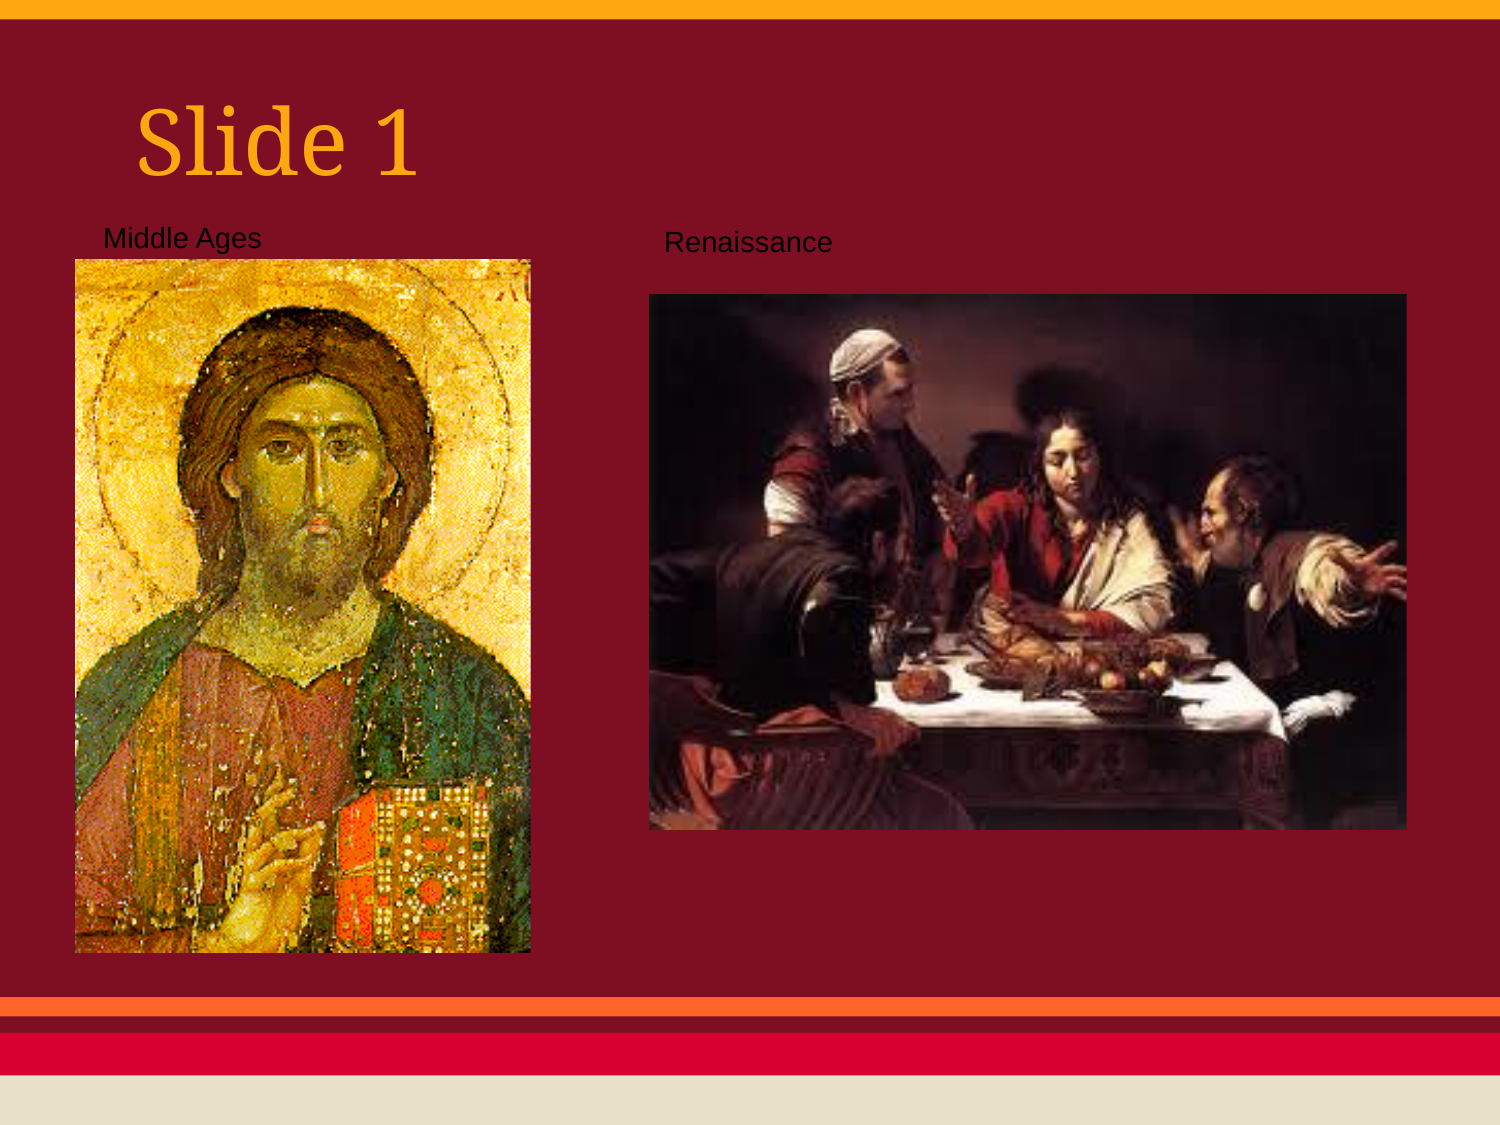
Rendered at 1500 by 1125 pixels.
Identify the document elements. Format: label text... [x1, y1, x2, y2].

text_box [75, 259, 531, 953]
text_box Renaissance [649, 208, 1138, 259]
text_box [649, 294, 1407, 830]
title Slide 1 [74, 44, 1426, 233]
text_box Middle Ages [88, 204, 505, 246]
